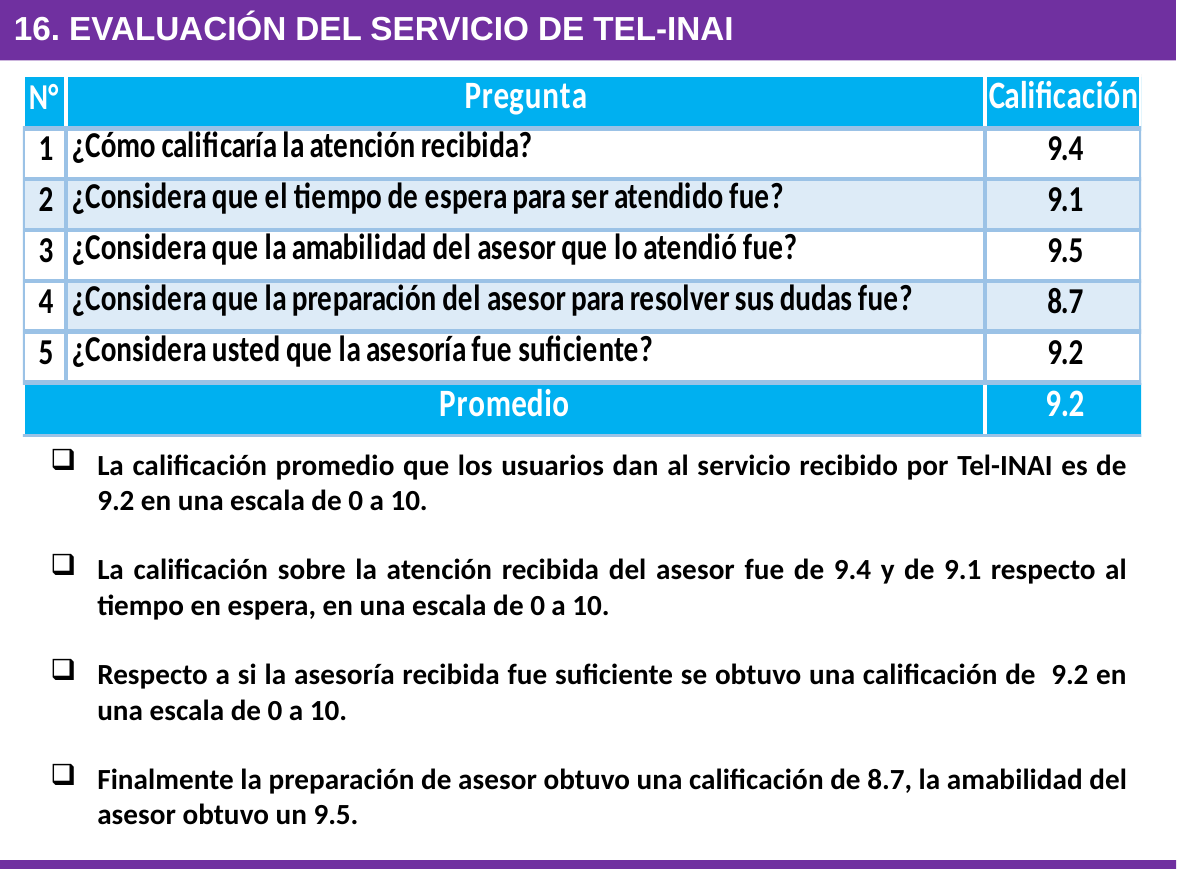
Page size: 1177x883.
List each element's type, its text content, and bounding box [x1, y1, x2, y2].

text_box La calificación promedio que los usuarios dan al servicio recibido por Tel-INAI es de 9.2 en una escala de 0 a 10. La calificación sobre la atención recibida del asesor fue de 9.4 y de 9.1 respecto al tiempo en espera, en una escala de 0 a 10. Respecto a si la asesoría recibida fue suficiente se obtuvo una calificación de 9.2 en una escala de 0 a 10. Finalmente la preparación de asesor obtuvo una calificación de 8.7, la amabilidad del asesor obtuvo un 9.5. [35, 446, 1144, 838]
text_box 16. Evaluación del Servicio de Tel-INAI [0, 0, 1167, 55]
picture [22, 74, 1144, 439]
